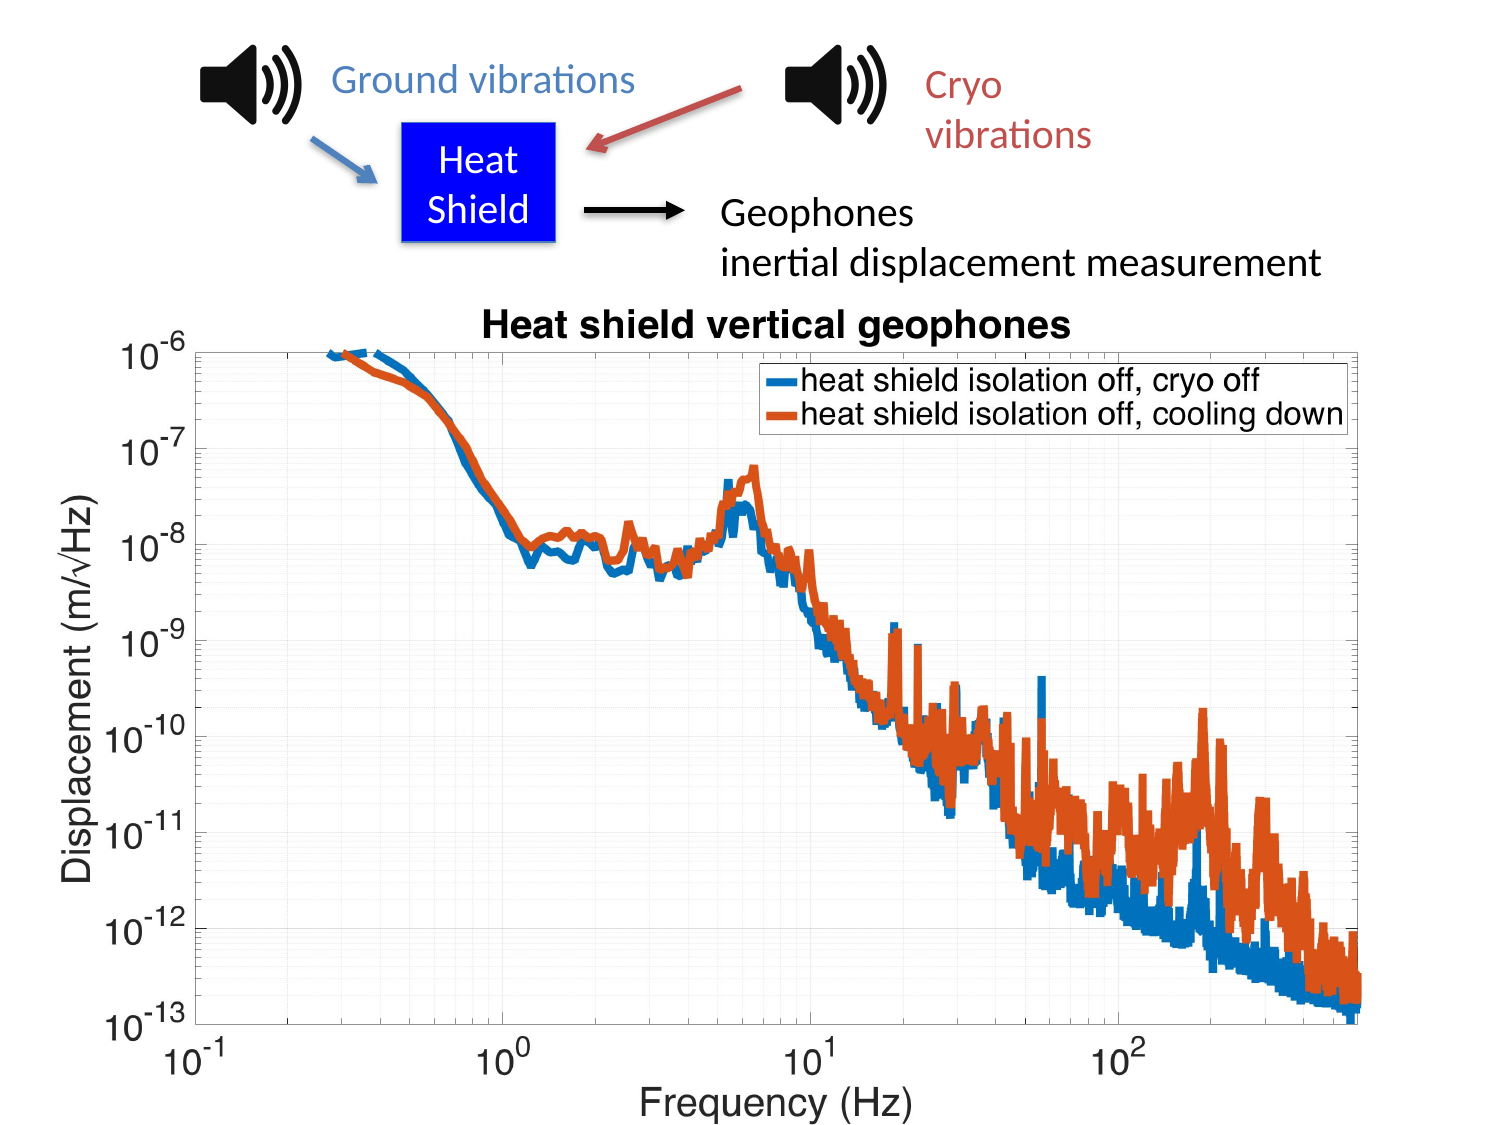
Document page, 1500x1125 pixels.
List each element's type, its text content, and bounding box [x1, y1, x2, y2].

picture [0, 290, 1500, 1125]
picture [780, 28, 890, 139]
picture [194, 28, 305, 139]
text_box Ground vibrations [316, 44, 702, 110]
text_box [585, 87, 742, 150]
text_box Cryo vibrations [910, 49, 1175, 165]
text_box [311, 137, 379, 184]
text_box Geophones inertial displacement measurement [705, 177, 1338, 288]
text_box Heat Shield [401, 122, 556, 243]
